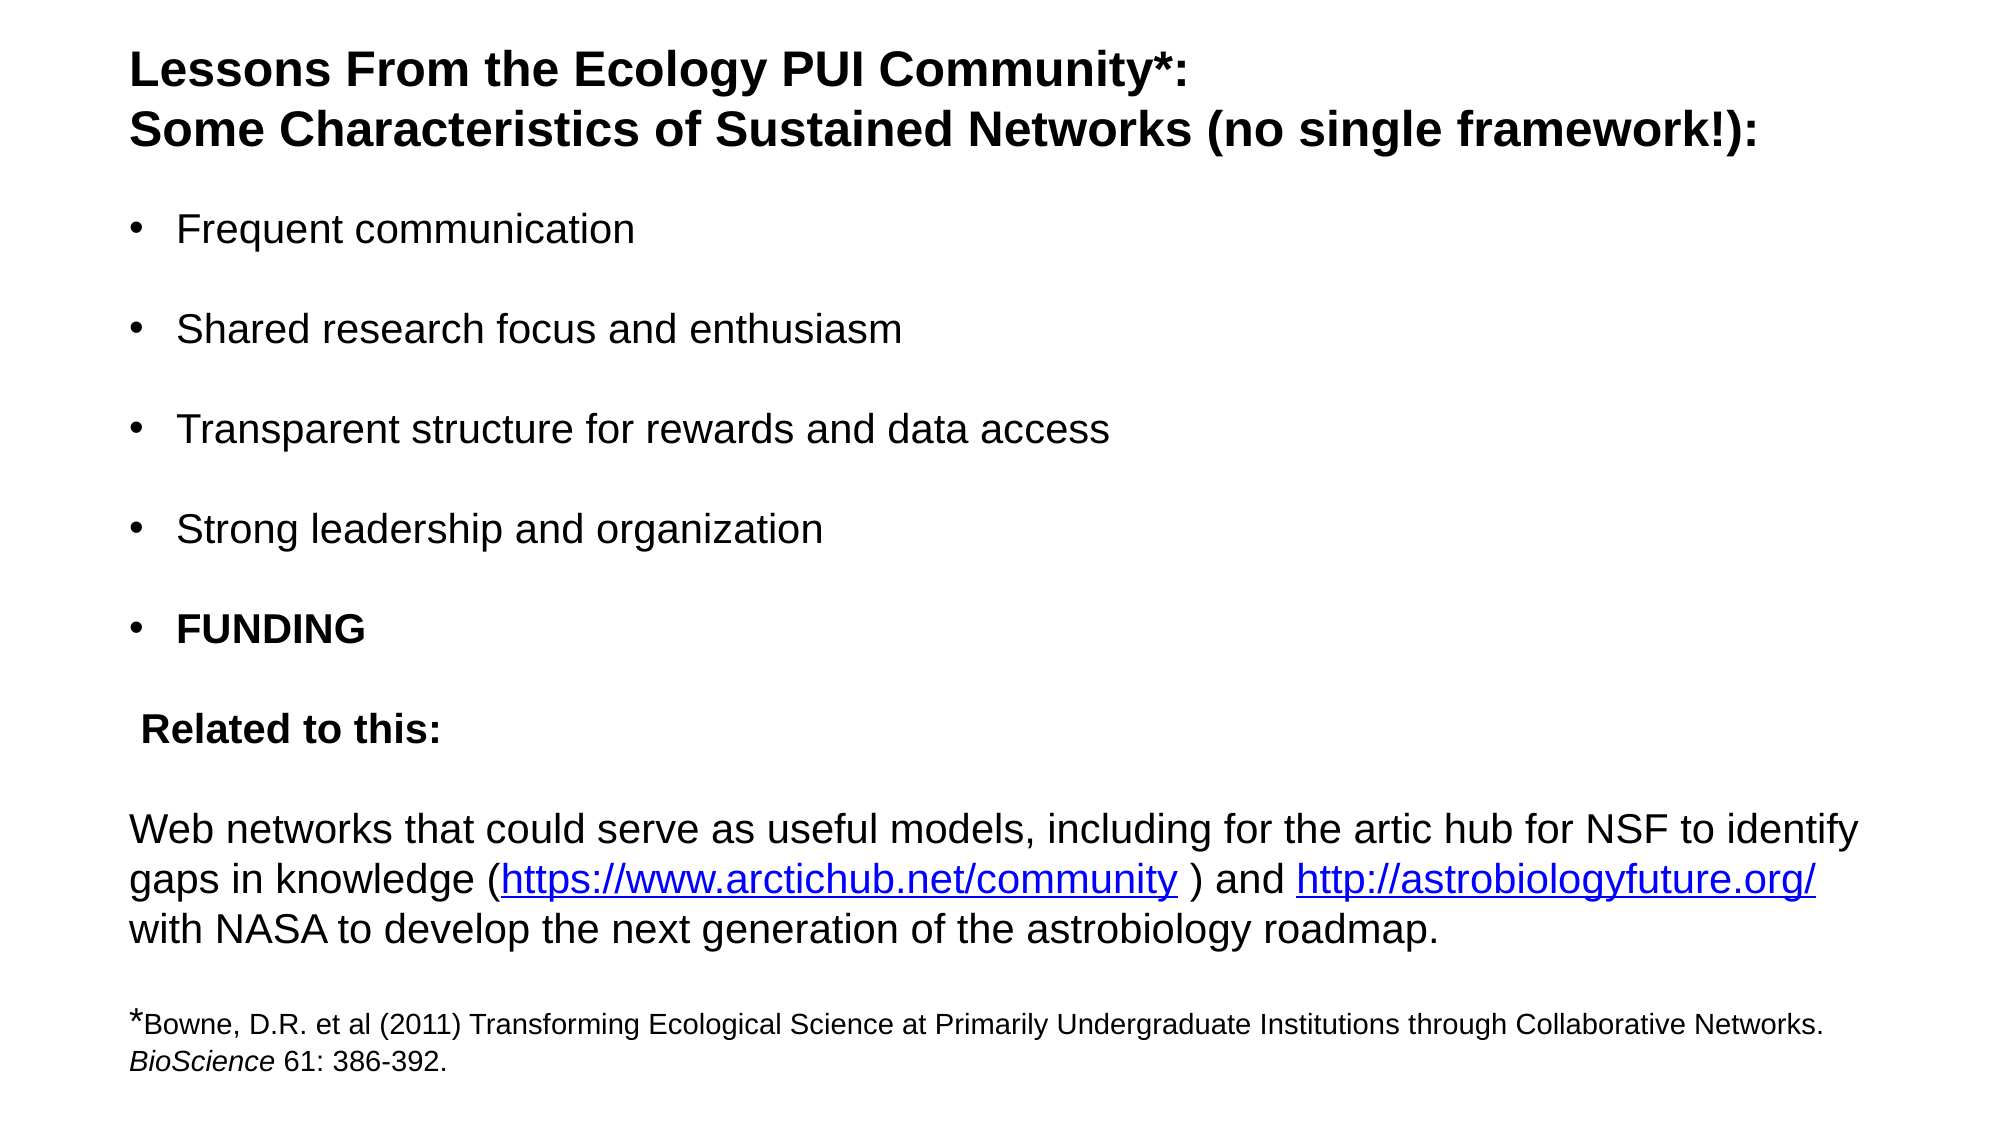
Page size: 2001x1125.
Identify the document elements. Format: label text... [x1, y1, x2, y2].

text_box Lessons From the Ecology PUI Community*: Some Characteristics of Sustained Networks (no single framework!): Frequent communication Shared research focus and enthusiasm Transparent structure for rewards and data access Strong leadership and organization FUNDING Related to this: Web networks that could serve as useful models, including for the artic hub for NSF to identify gaps in knowledge (https://www.arctichub.net/community ) and http://astrobiologyfuture.org/ with NASA to develop the next generation of the astrobiology roadmap. *Bowne, D.R. et al (2011) Transforming Ecological Science at Primarily Undergraduate Institutions through Collaborative Networks. BioScience 61: 386-392. [114, 29, 1895, 1125]
